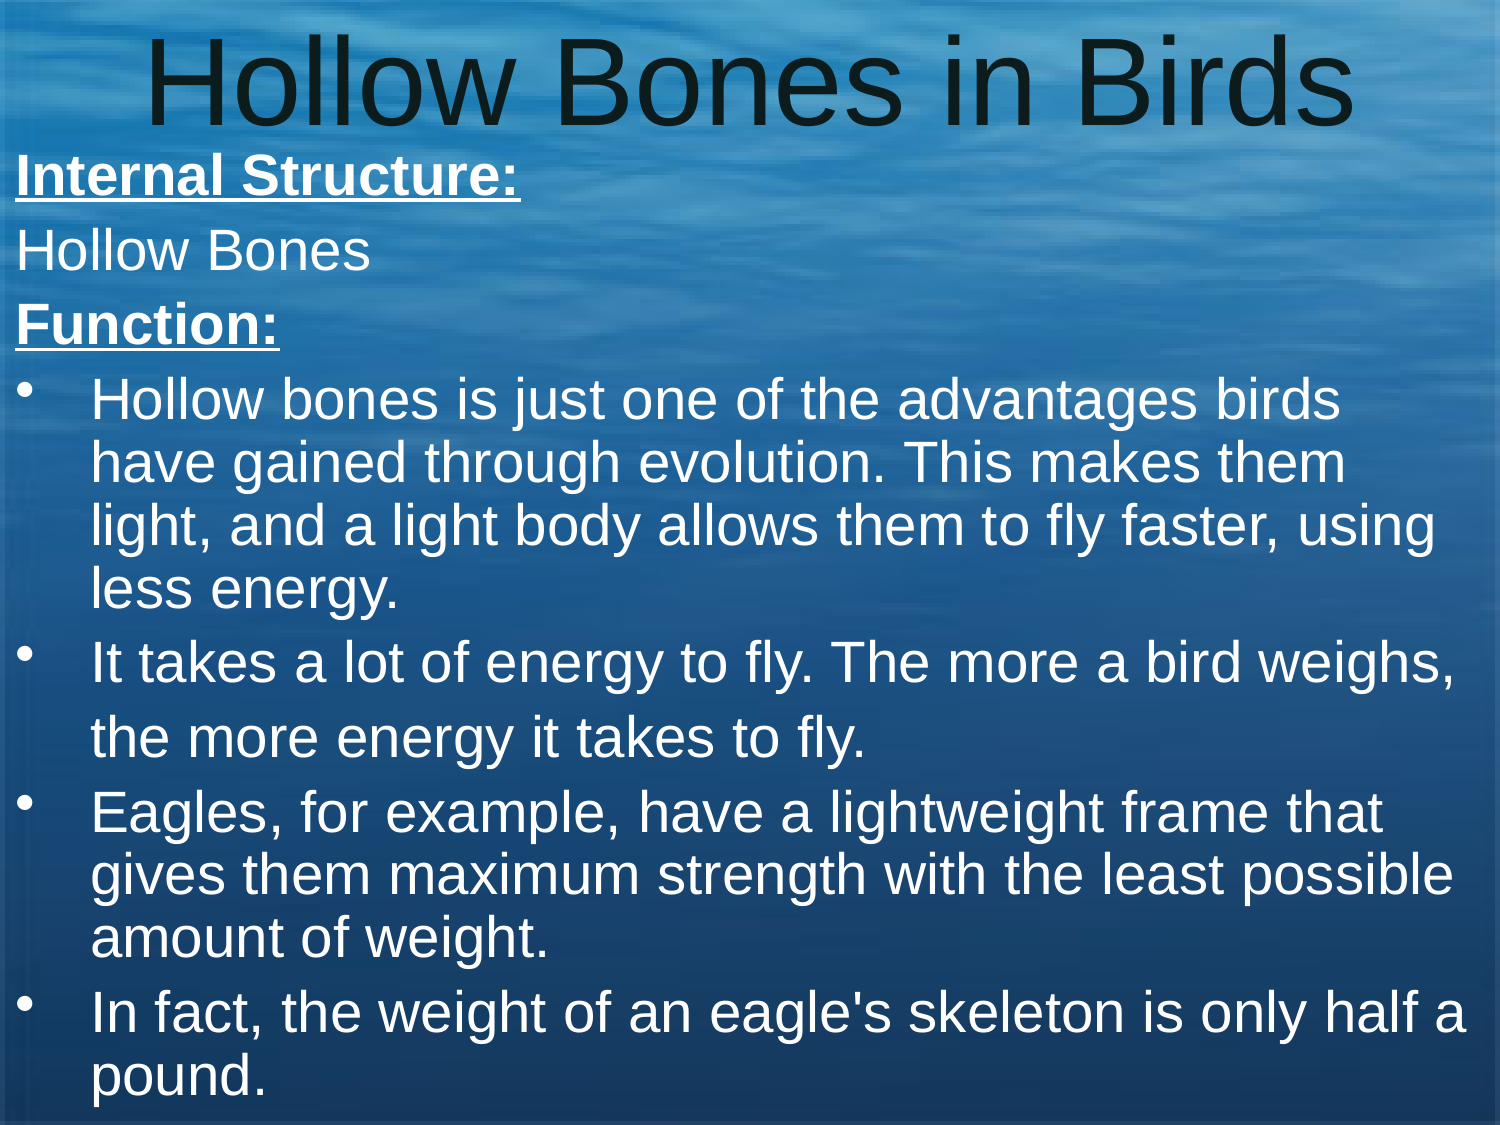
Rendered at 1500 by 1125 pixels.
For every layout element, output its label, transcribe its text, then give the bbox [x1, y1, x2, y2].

title Hollow Bones in Birds [0, 0, 1500, 137]
list Internal Structure: Hollow Bones Function: Hollow bones is just one of the advantages birds have gained through evolution. This makes them light, and a light body allows them to fly faster, using less energy. It takes a lot of energy to fly. The more a bird weighs, the more energy it takes to fly. Eagles, for example, have a lightweight frame that gives them maximum strength with the least possible amount of weight. In fact, the weight of an eagle's skeleton is only half a pound. [0, 137, 1500, 1125]
